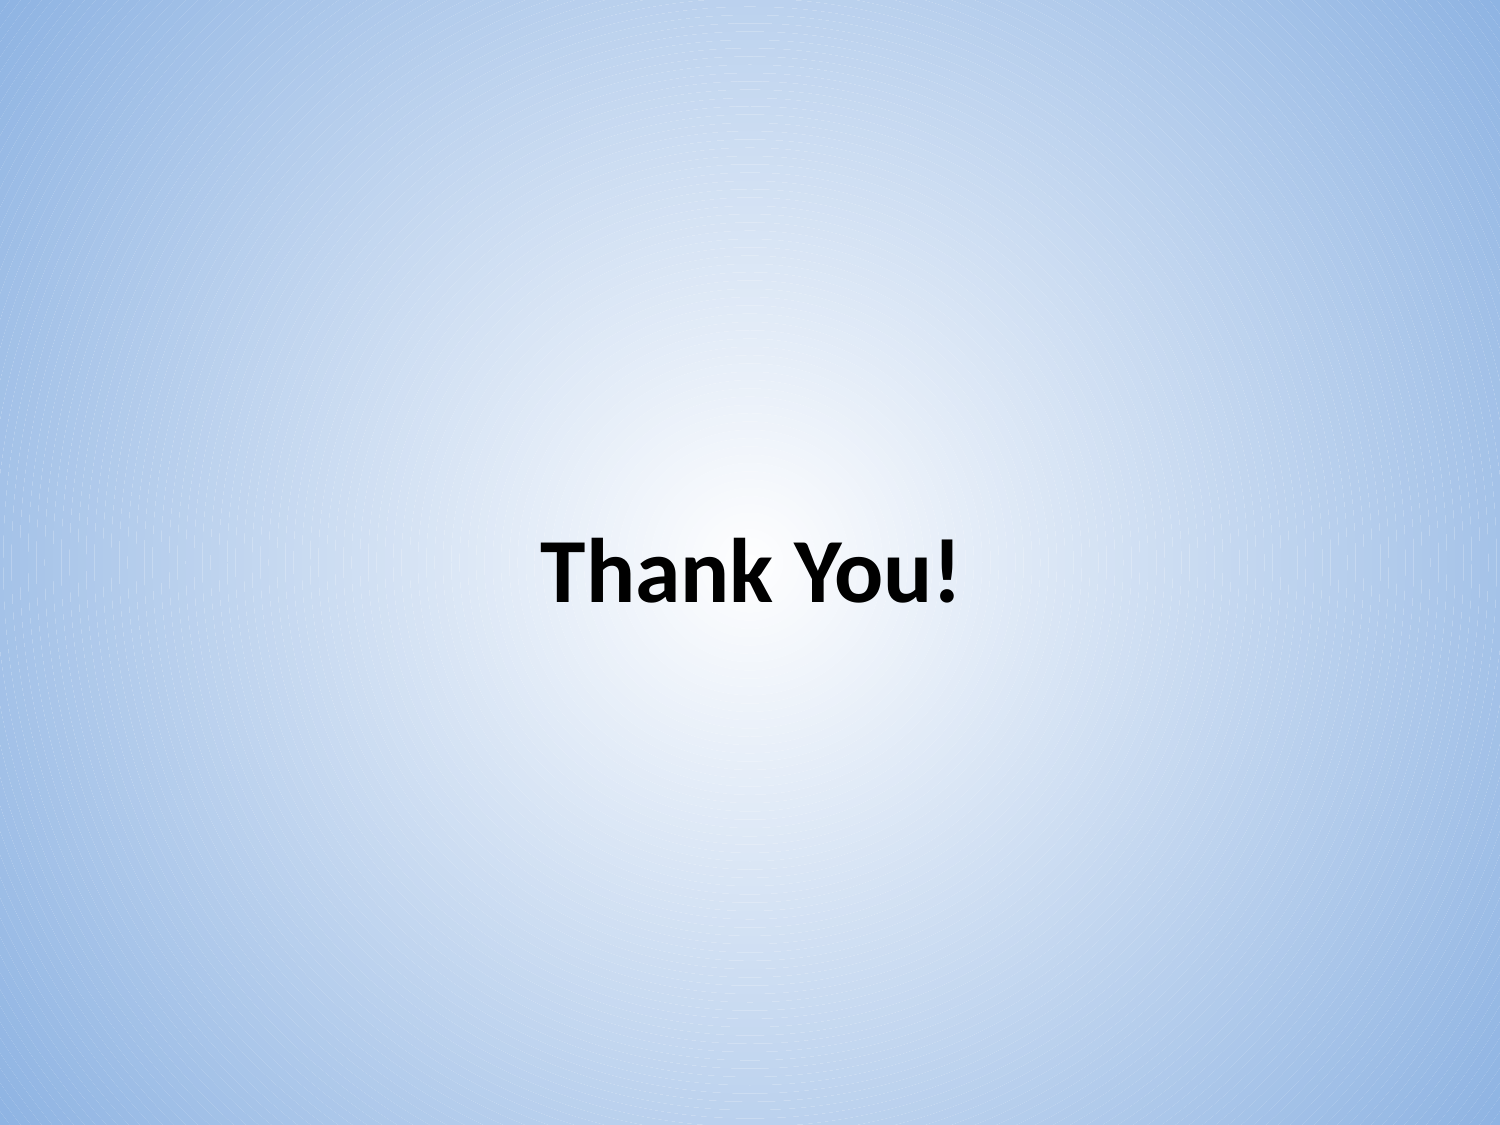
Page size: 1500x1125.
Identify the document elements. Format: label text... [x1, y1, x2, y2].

list Thank You! [525, 503, 1034, 615]
